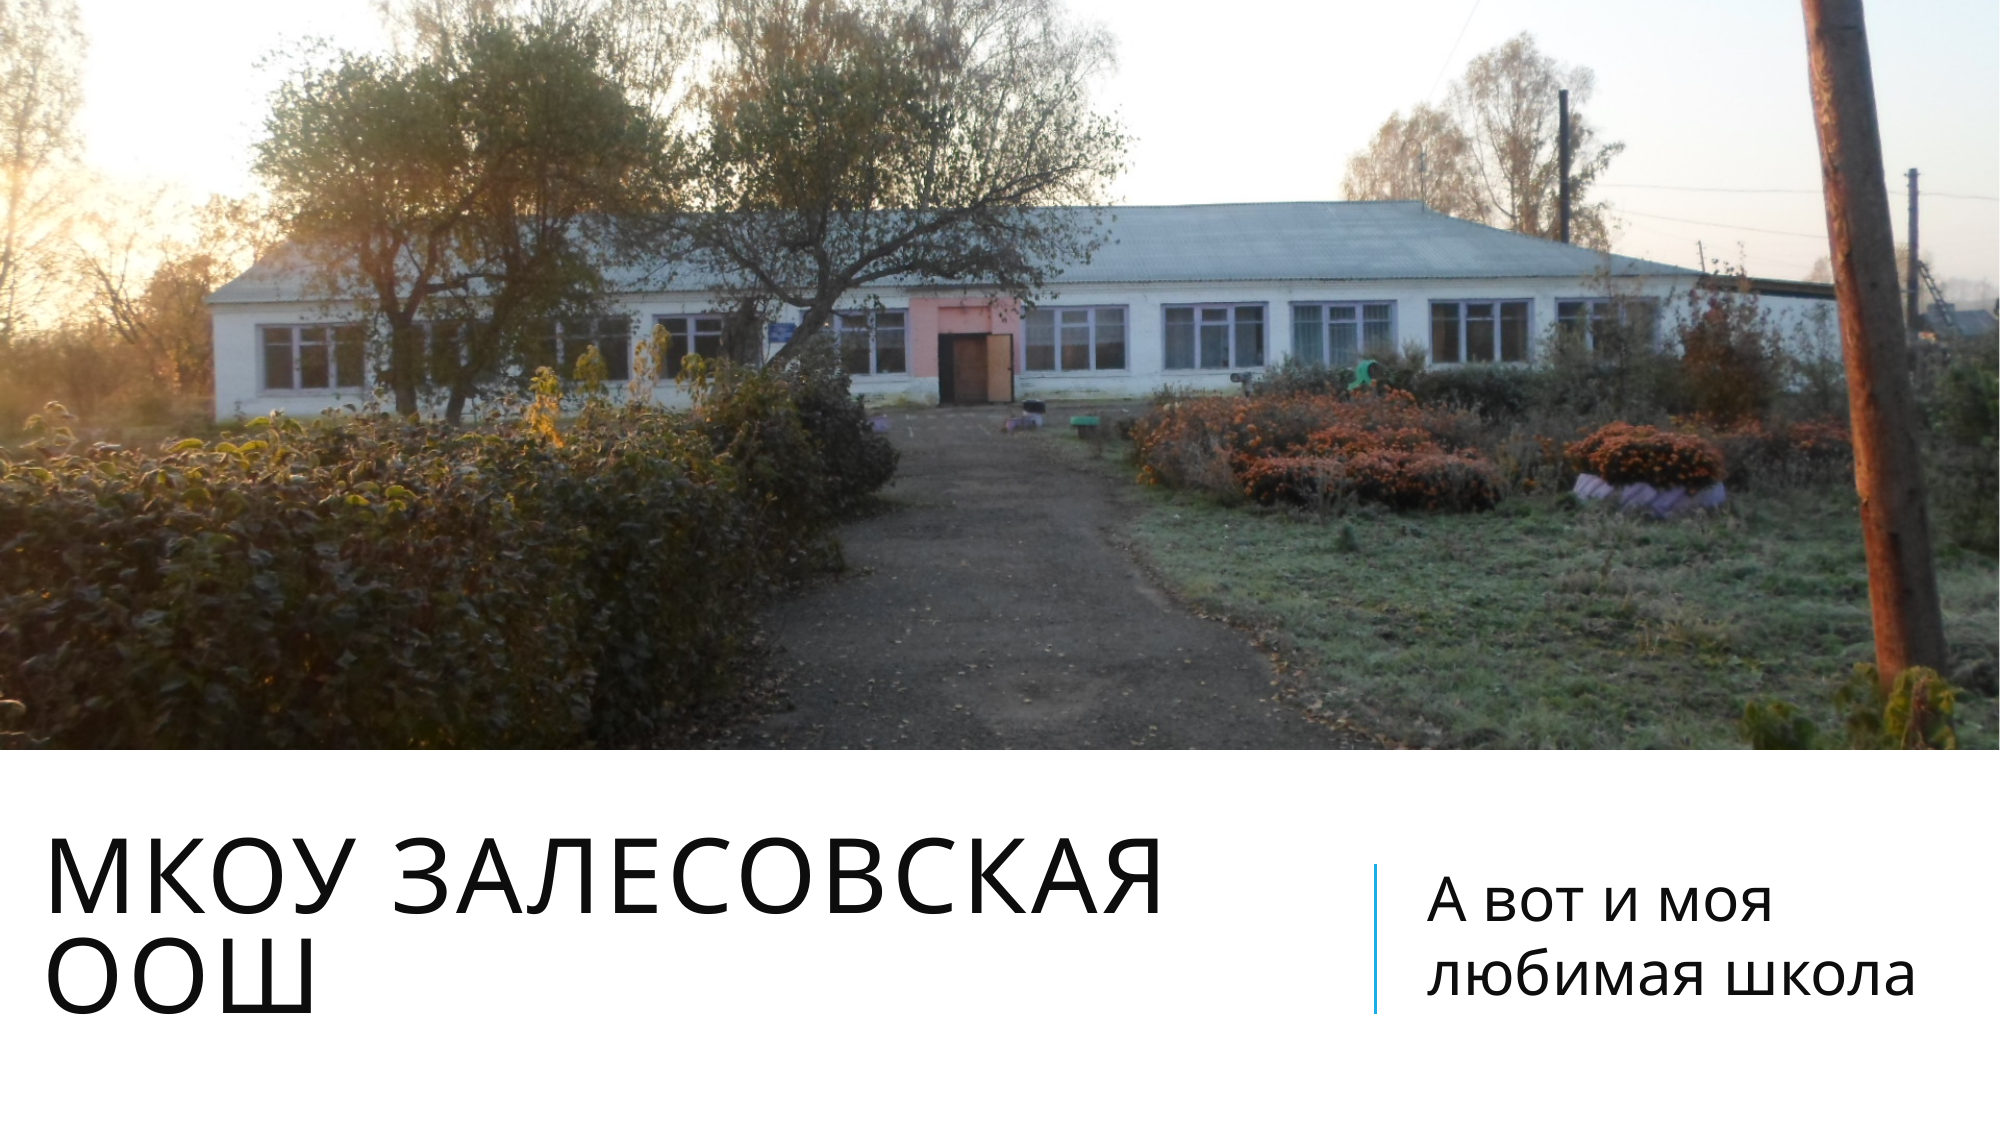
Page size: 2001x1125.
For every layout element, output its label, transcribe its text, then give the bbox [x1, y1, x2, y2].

picture [0, 0, 2000, 751]
list А вот и моя любимая школа [1412, 813, 1938, 1054]
title МКОУ Залесовская оош [27, 813, 1350, 1054]
